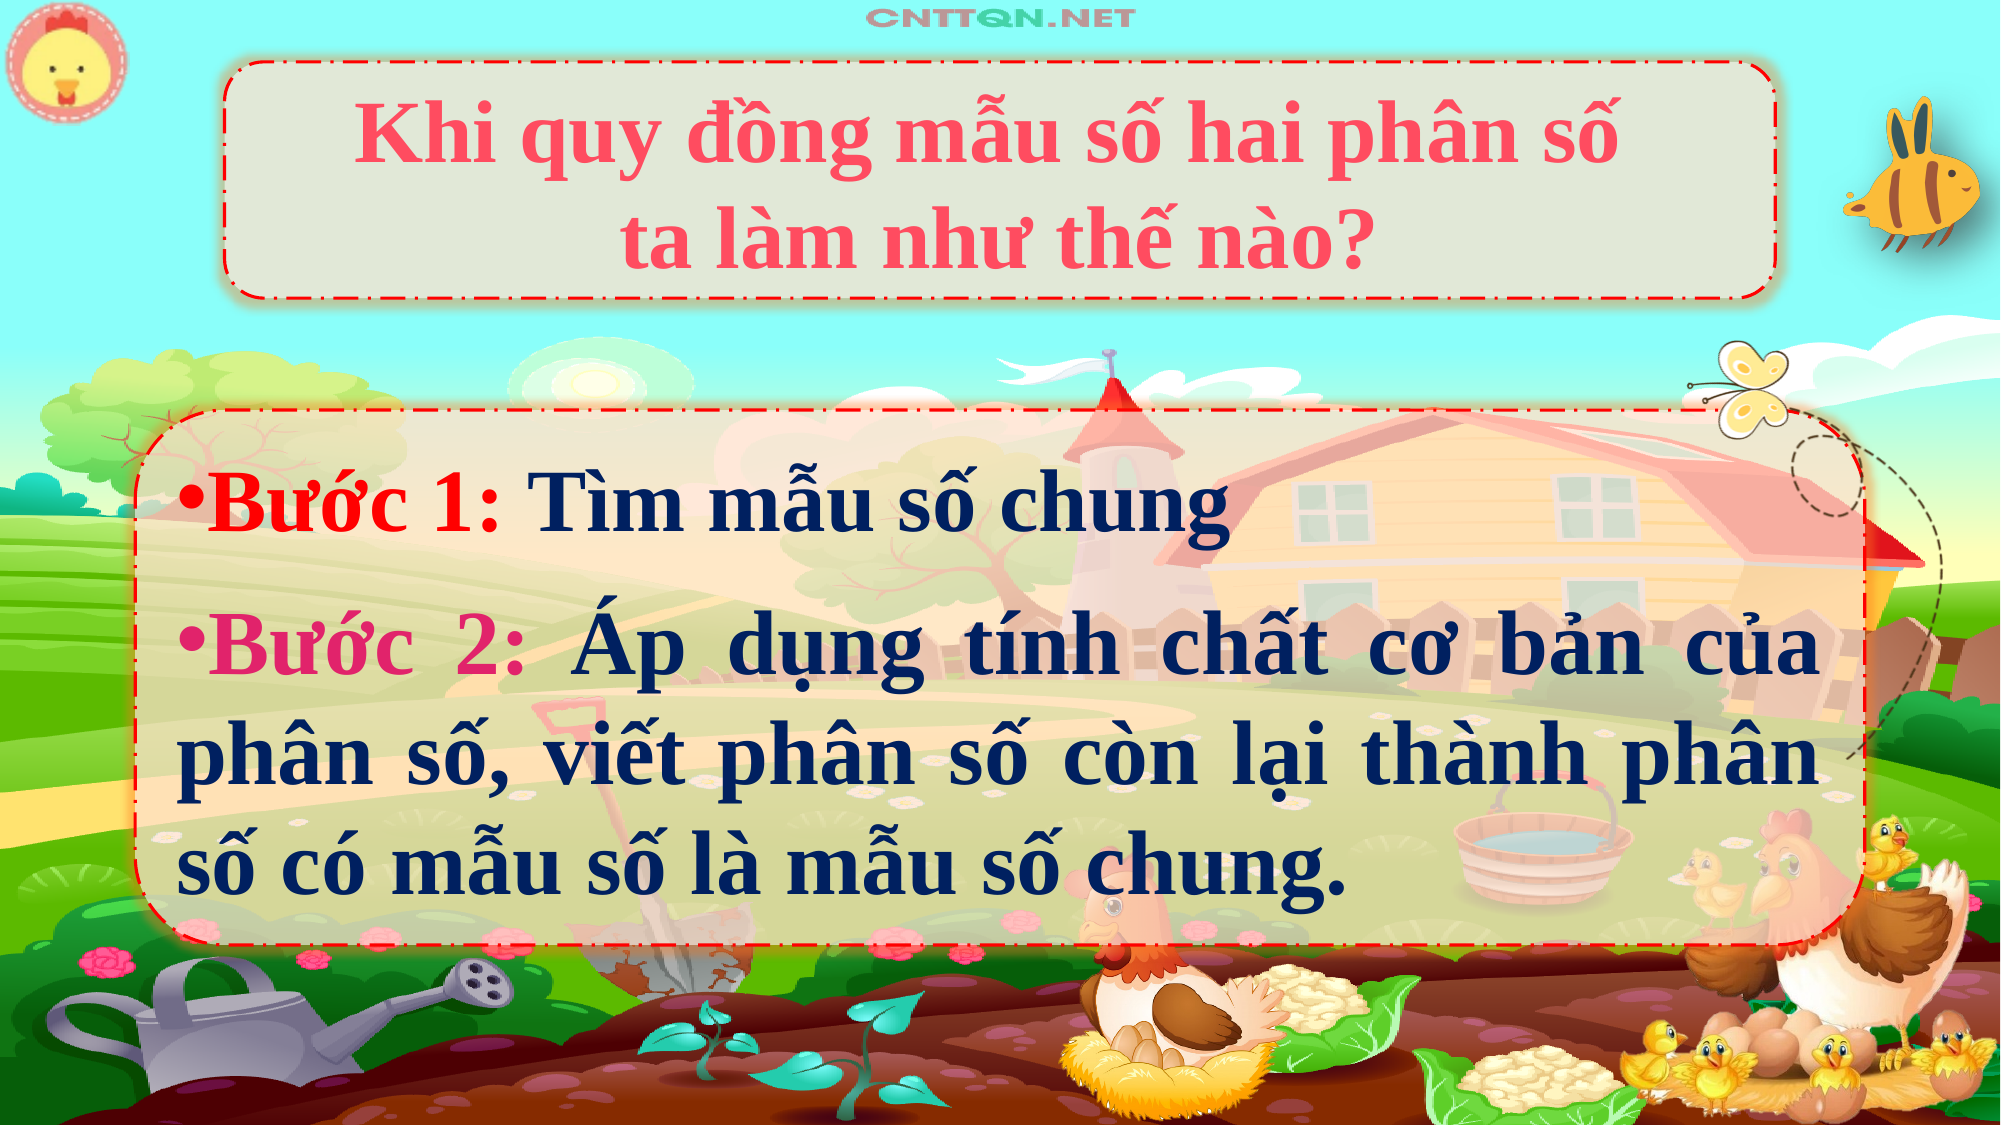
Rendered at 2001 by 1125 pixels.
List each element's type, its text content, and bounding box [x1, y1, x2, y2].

text_box Khi quy đồng mẫu số hai phân số ta làm như thế nào? [223, 60, 1777, 300]
text_box Bước 1: Tìm mẫu số chung Bước 2: Áp dụng tính chất cơ bản của phân số, viết phân số còn lại thành phân số có mẫu số là mẫu số chung. [134, 408, 1866, 946]
picture [0, 0, 2001, 1125]
